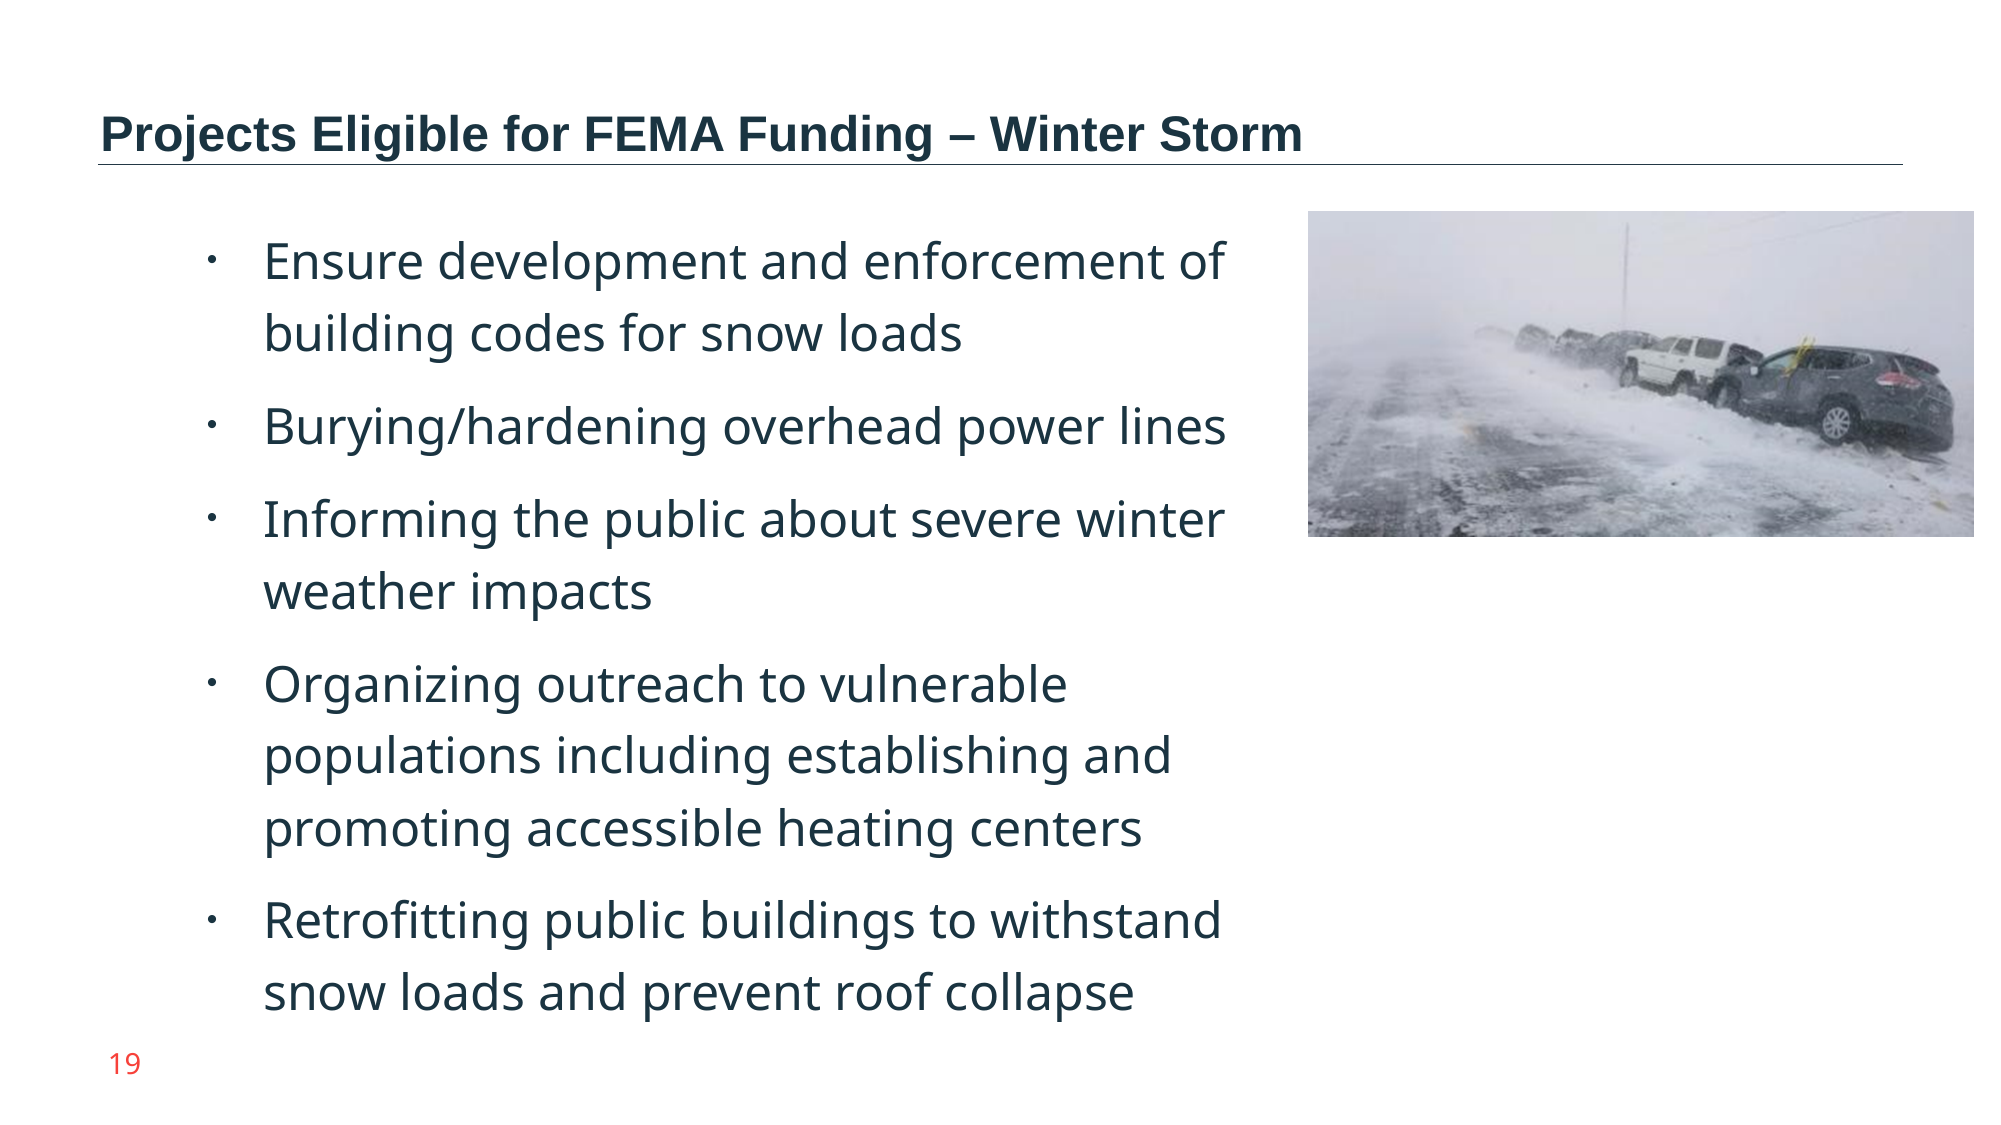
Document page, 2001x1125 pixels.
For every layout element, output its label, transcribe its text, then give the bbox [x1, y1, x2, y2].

picture [1308, 211, 1974, 537]
list Projects Eligible for FEMA Funding – Winter Storm [100, 66, 1506, 162]
list Ensure development and enforcement of building codes for snow loads Burying/hardening overhead power lines Informing the public about severe winter weather impacts Organizing outreach to vulnerable populations including establishing and promoting accessible heating centers Retrofitting public buildings to withstand snow loads and prevent roof collapse [206, 210, 1331, 1040]
